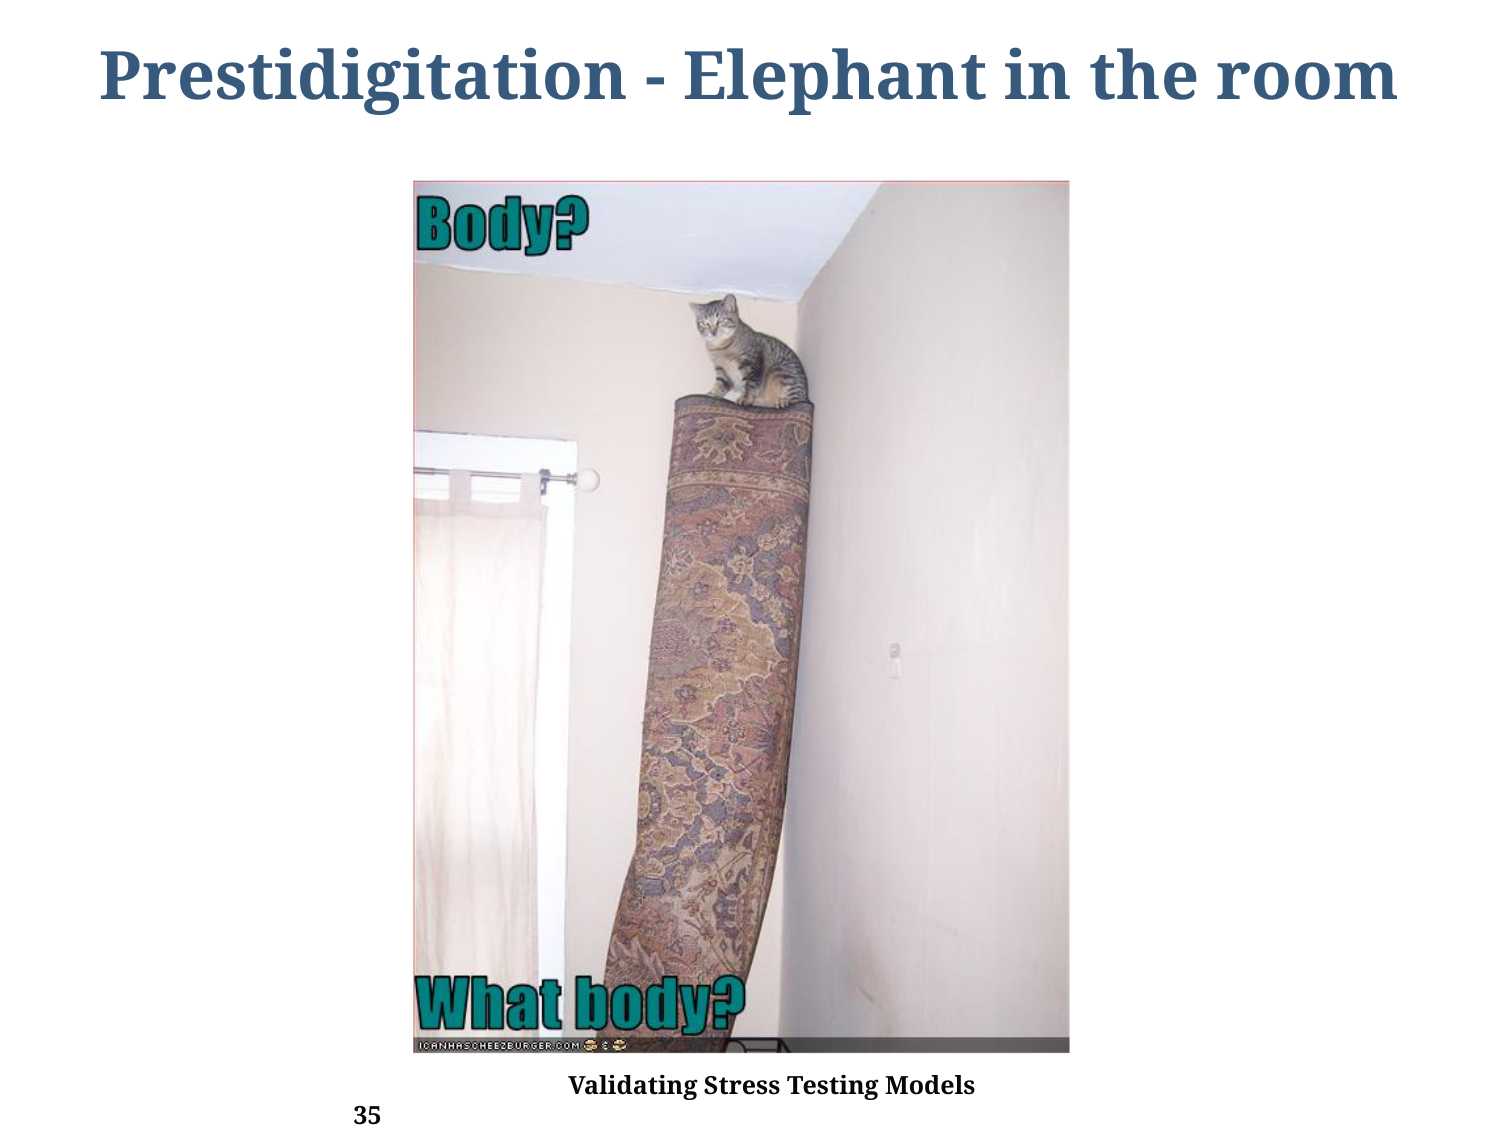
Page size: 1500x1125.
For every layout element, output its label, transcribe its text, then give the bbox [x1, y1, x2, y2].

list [399, 173, 1076, 1062]
title Prestidigitation - Elephant in the room [75, 24, 1425, 188]
